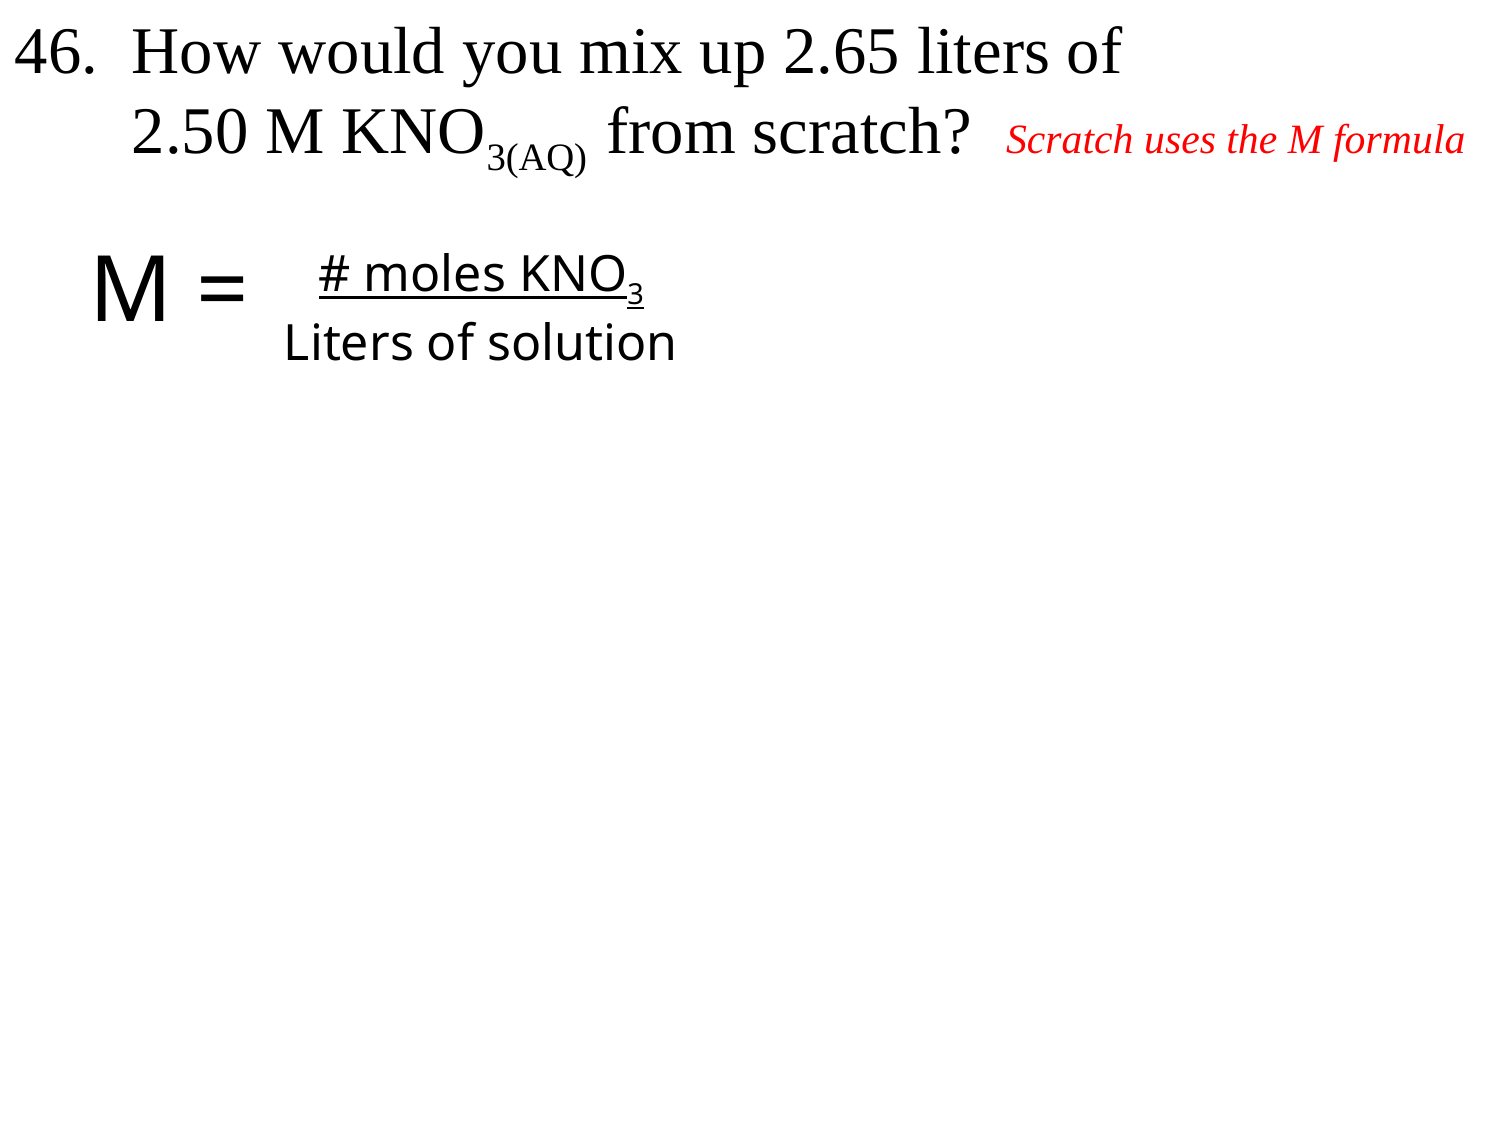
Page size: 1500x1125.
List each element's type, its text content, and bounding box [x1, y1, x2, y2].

text_box 46. How would you mix up 2.65 liters of 2.50 M KNO3(AQ) from scratch? Scratch uses the M formula [0, 0, 1500, 231]
text_box M = [74, 222, 450, 347]
text_box # moles KNO3 Liters of solution [262, 234, 700, 378]
